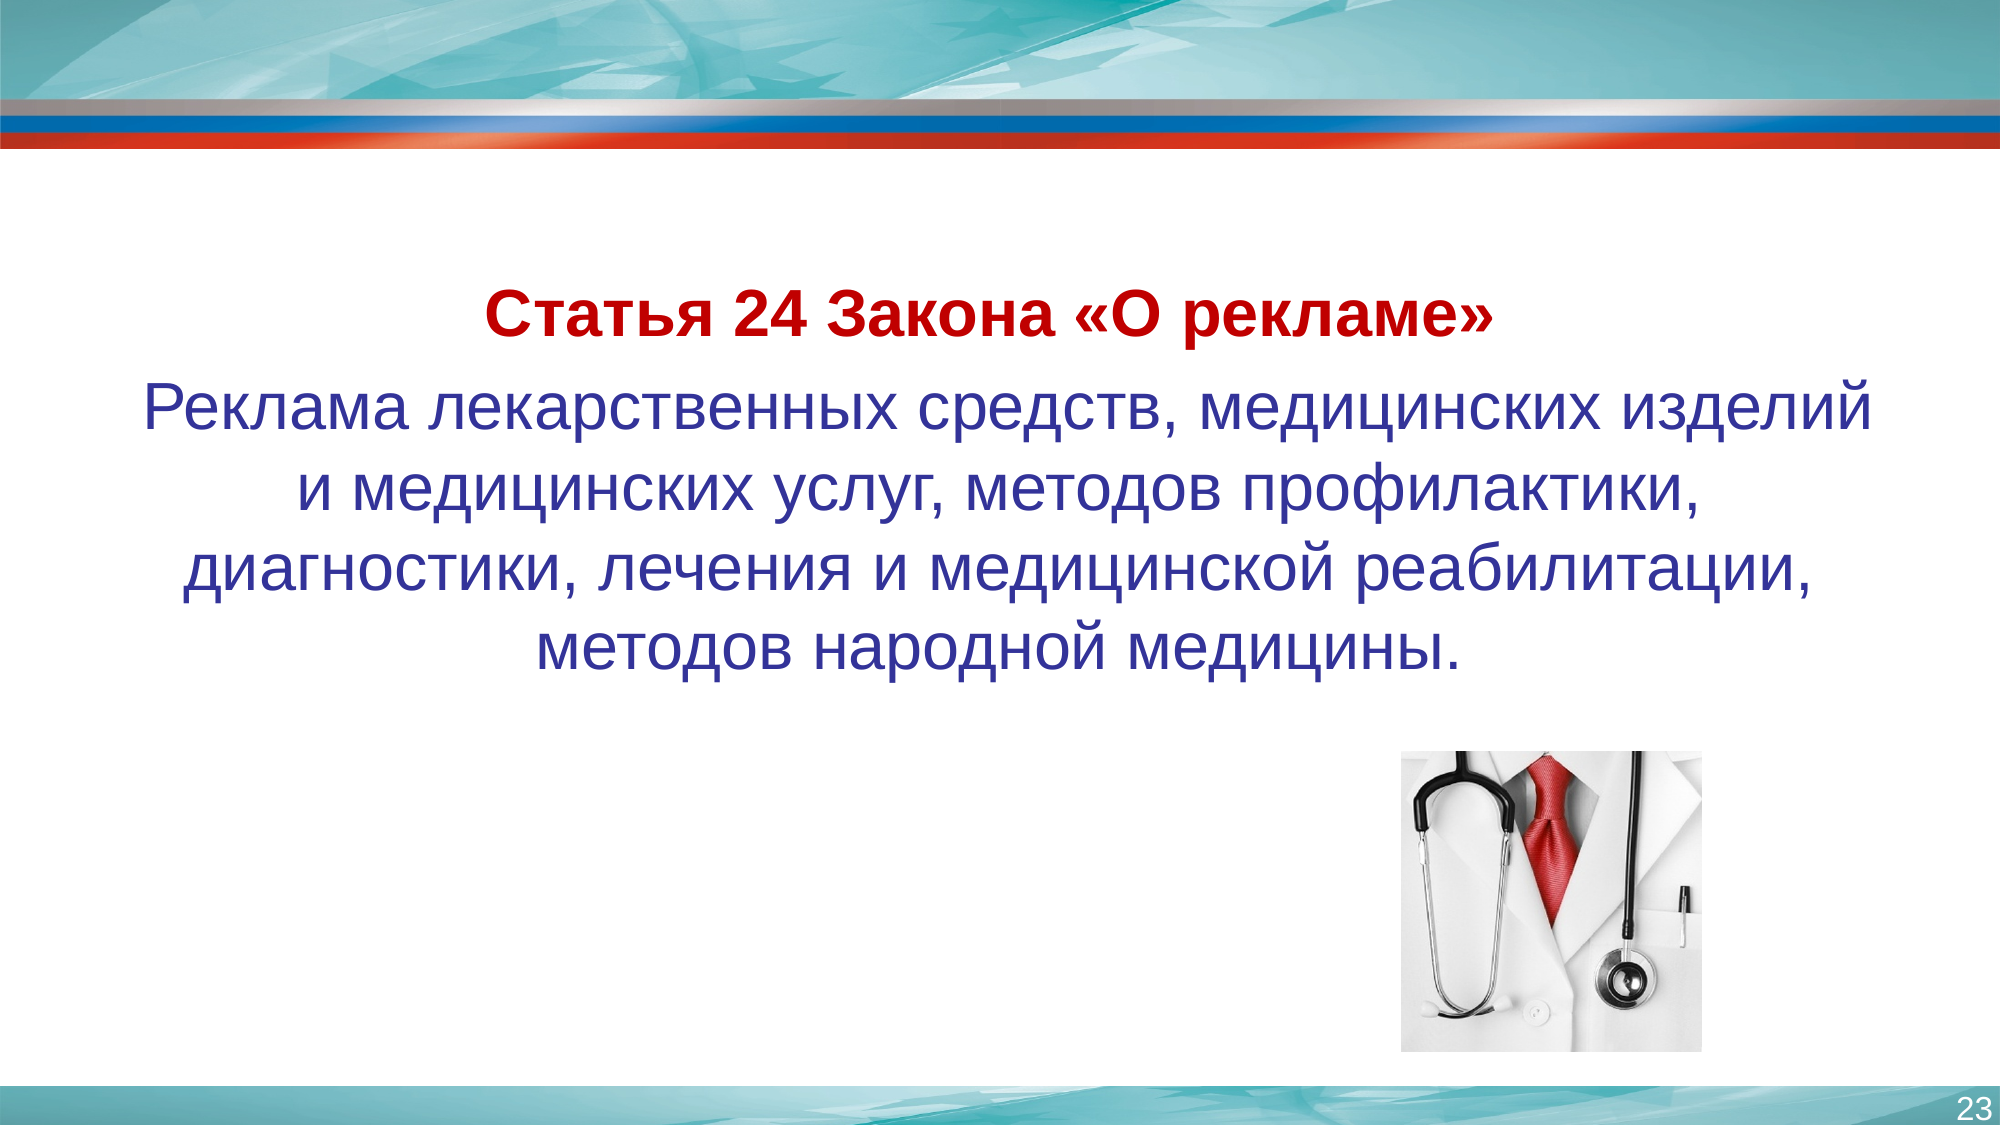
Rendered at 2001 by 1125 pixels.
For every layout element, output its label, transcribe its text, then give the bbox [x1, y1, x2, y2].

list Статья 24 Закона «О рекламе» Реклама лекарственных средств, медицинских изделий и медицинских услуг, методов профилактики, диагностики, лечения и медицинской реабилитации, методов народной медицины. [99, 262, 1900, 1005]
picture [1401, 751, 1702, 1052]
picture [0, 0, 2000, 149]
slide_number 23 [1541, 1079, 2000, 1125]
picture [0, 1086, 1541, 1125]
